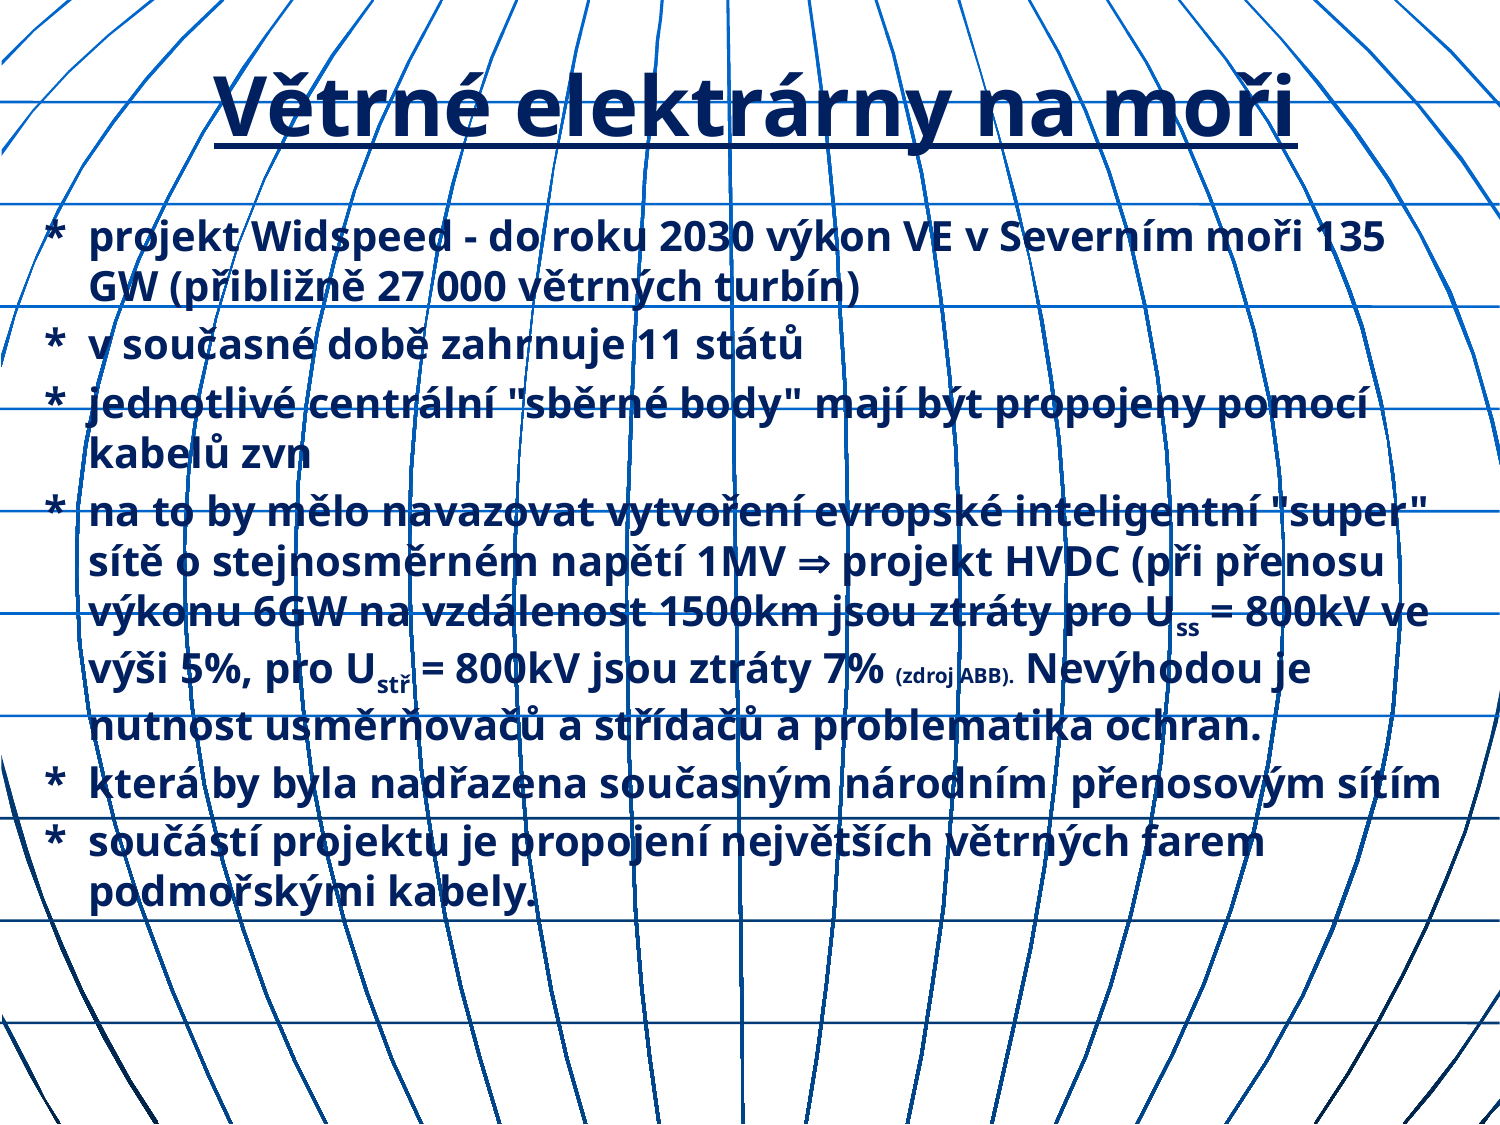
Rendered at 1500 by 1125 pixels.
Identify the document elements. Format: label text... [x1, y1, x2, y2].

text_box Větrné elektrárny na moři [29, 45, 1483, 161]
text_box * projekt Widspeed - do roku 2030 výkon VE v Severním moři 135 GW (přibližně 27 000 větrných turbín) * v současné době zahrnuje 11 států * jednotlivé centrální "sběrné body" mají být propojeny pomocí kabelů zvn * na to by mělo navazovat vytvoření evropské inteligentní "super" sítě o stejnosměrném napětí 1MV  projekt HVDC (při přenosu výkonu 6GW na vzdálenost 1500km jsou ztráty pro Uss = 800kV ve výši 5%, pro Ustř = 800kV jsou ztráty 7% (zdroj ABB). Nevýhodou je nutnost usměrňovačů a střídačů a problematika ochran. * která by byla nadřazena současným národním přenosovým sítím * součástí projektu je propojení největších větrných farem podmořskými kabely. [29, 202, 1471, 923]
